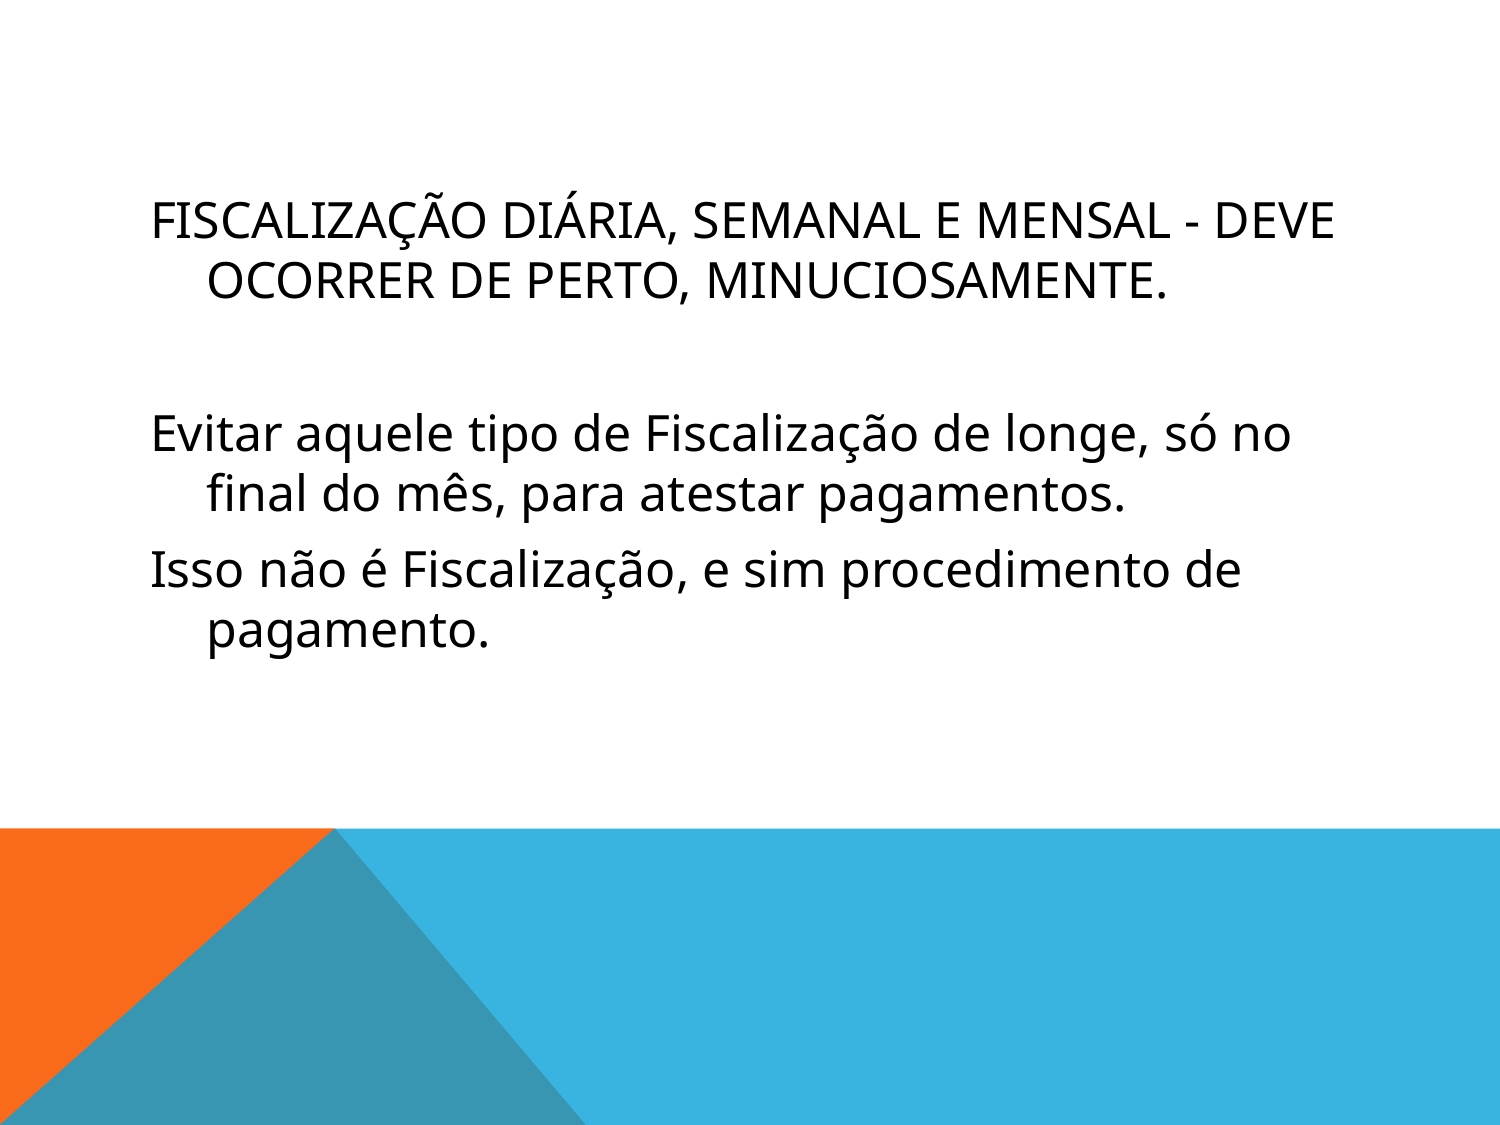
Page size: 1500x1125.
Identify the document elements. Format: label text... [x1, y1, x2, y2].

list FISCALIZAÇÃO DIÁRIA, SEMANAL E MENSAL - DEVE OCORRER DE PERTO, MINUCIOSAMENTE. Evitar aquele tipo de Fiscalização de longe, só no final do mês, para atestar pagamentos. Isso não é Fiscalização, e sim procedimento de pagamento. [135, 180, 1369, 768]
